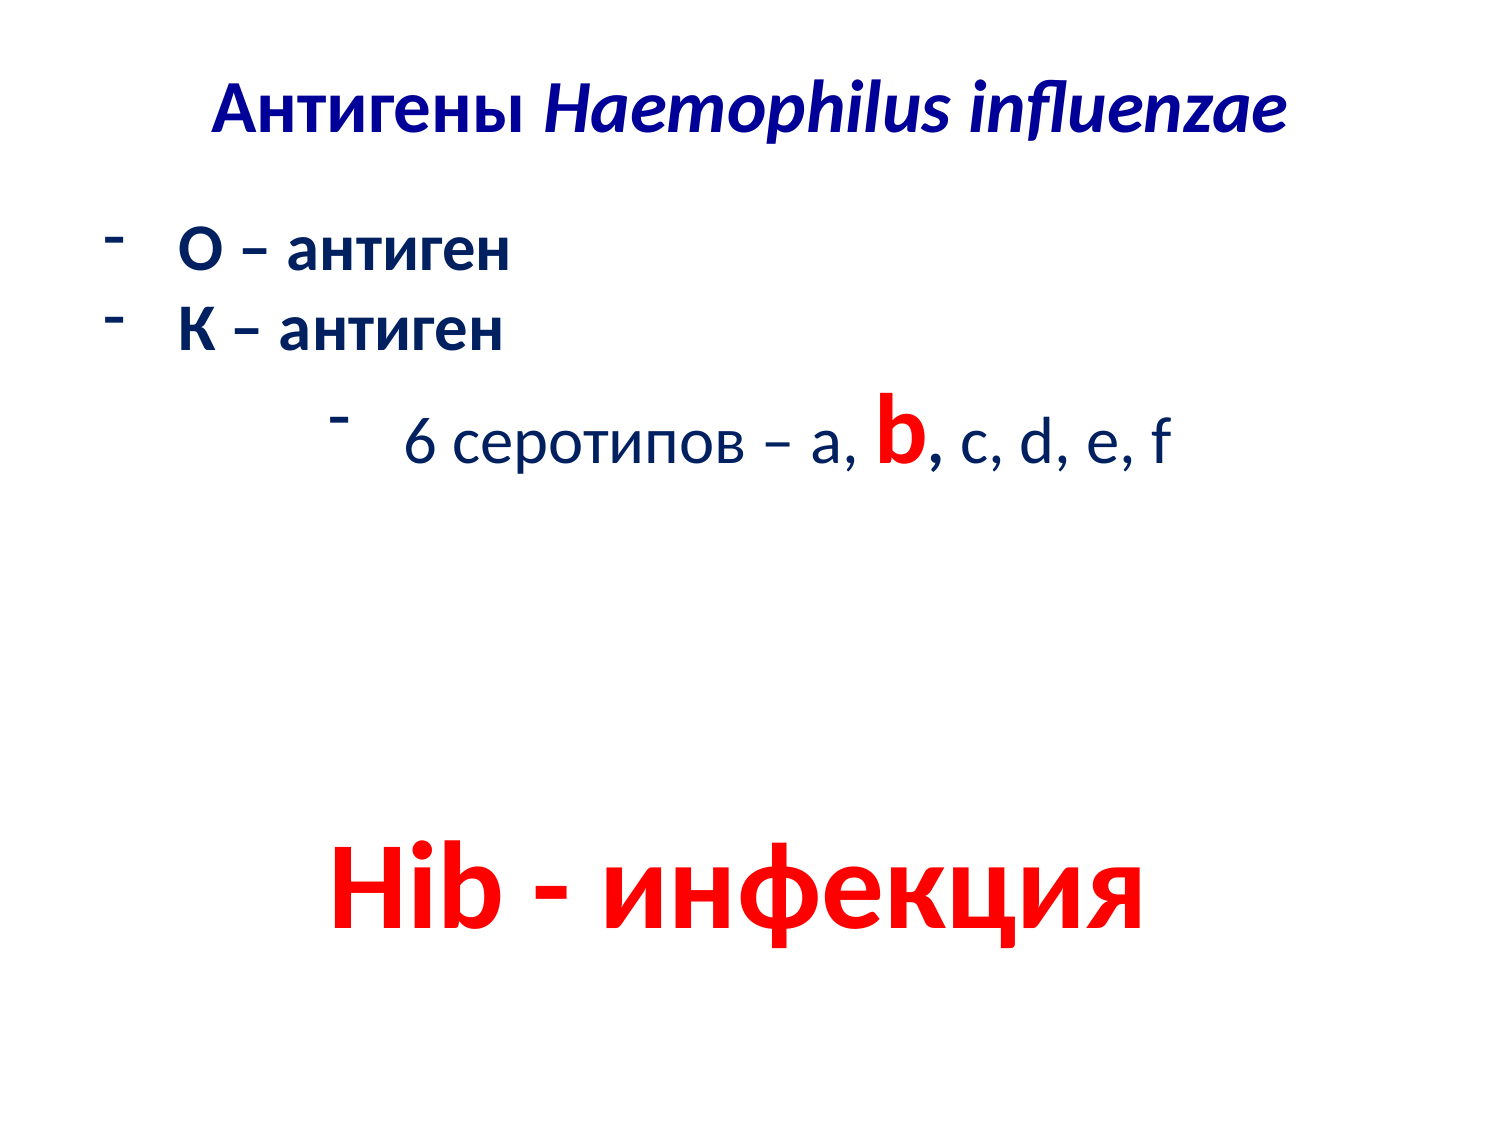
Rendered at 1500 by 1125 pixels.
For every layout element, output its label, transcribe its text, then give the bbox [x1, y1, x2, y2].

title Антигены Haemophilus influenzae [75, 45, 1425, 161]
text_box О – антиген К – антиген 6 серотипов – a, b, c, d, e, f Hib - инфекция [88, 196, 1436, 961]
